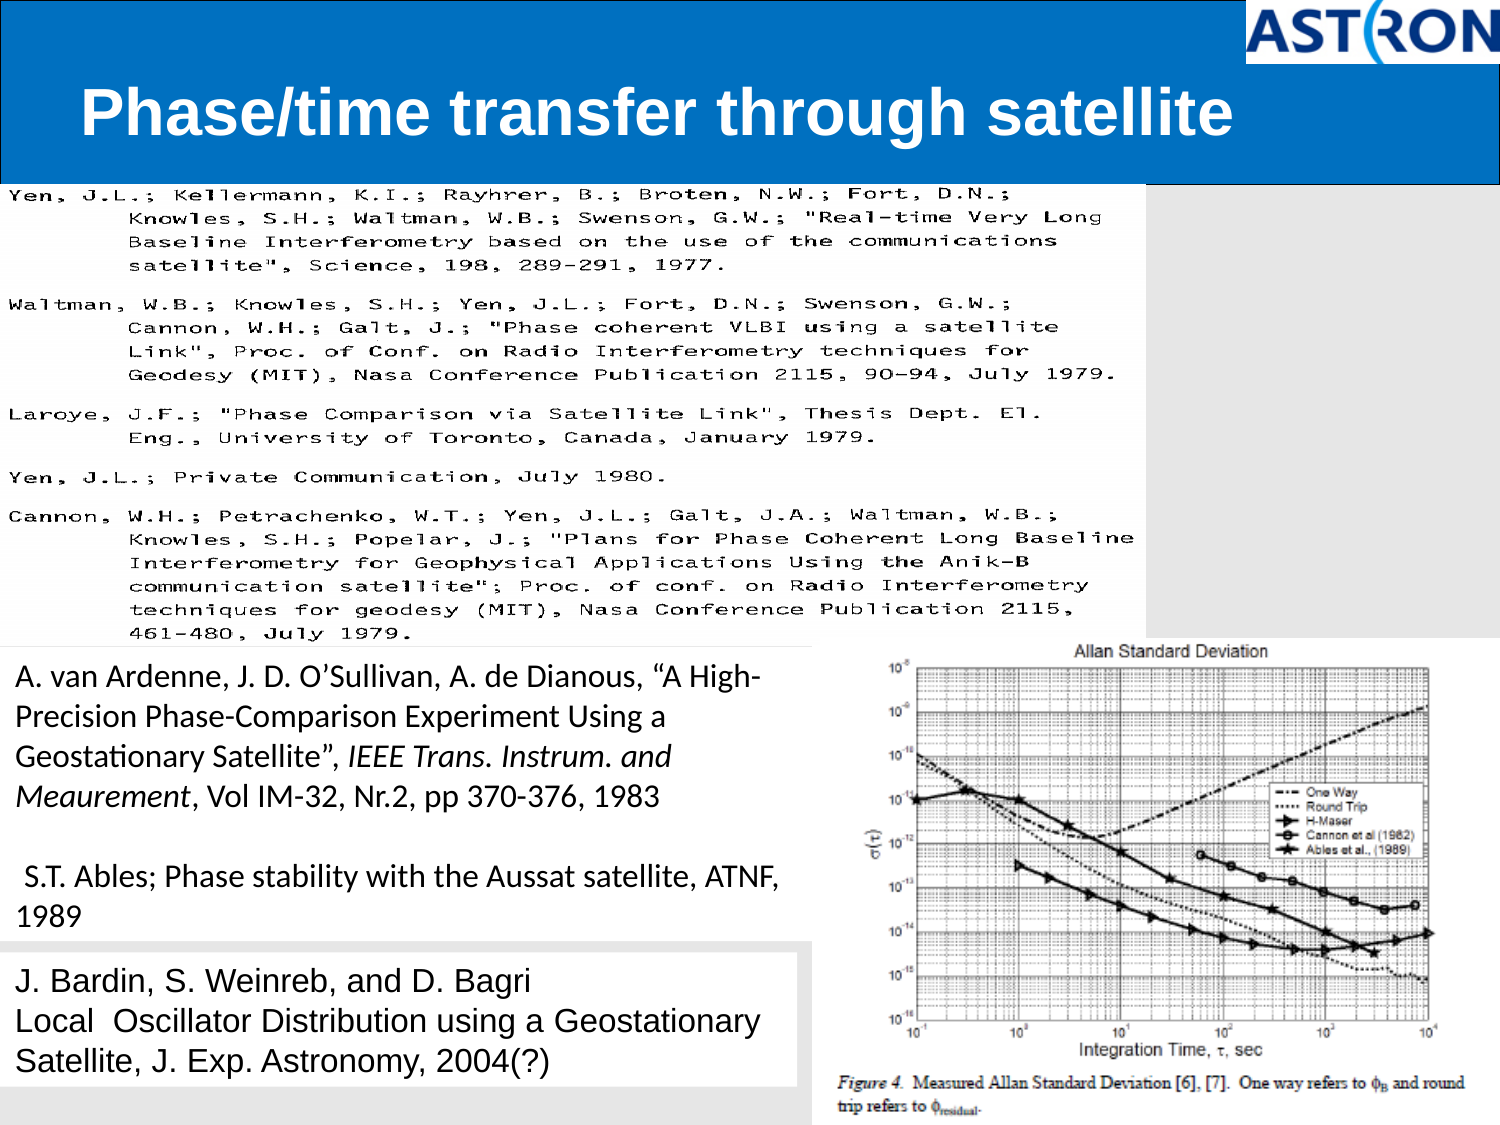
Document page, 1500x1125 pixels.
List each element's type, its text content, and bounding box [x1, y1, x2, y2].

title Phase/time transfer through satellite [64, 42, 1436, 175]
text_box J. Bardin, S. Weinreb, and D. Bagri Local Oscillator Distribution using a Geostationary Satellite, J. Exp. Astronomy, 2004(?) [0, 952, 798, 1087]
picture [0, 184, 1500, 1125]
picture [1246, 0, 1500, 64]
text_box A. van Ardenne, J. D. O’Sullivan, A. de Dianous, “A High-Precision Phase-Comparison Experiment Using a Geostationary Satellite”, IEEE Trans. Instrum. and Meaurement, Vol IM-32, Nr.2, pp 370-376, 1983 S.T. Ables; Phase stability with the Aussat satellite, ATNF, 1989 [0, 654, 807, 942]
